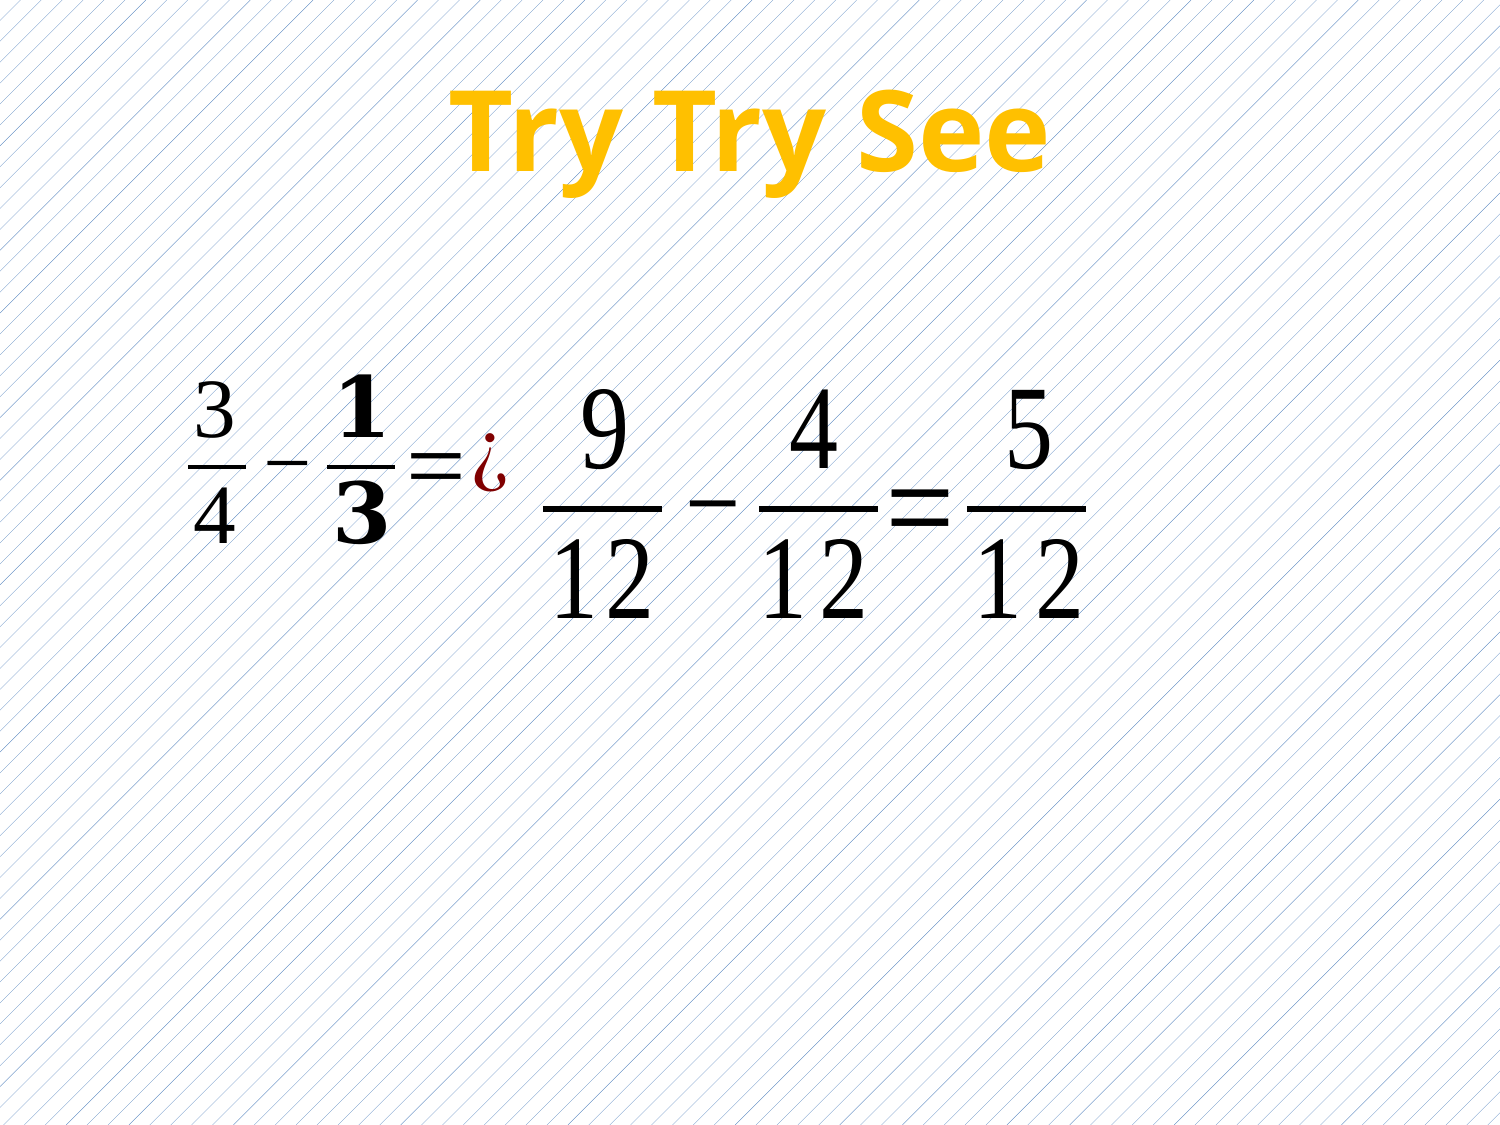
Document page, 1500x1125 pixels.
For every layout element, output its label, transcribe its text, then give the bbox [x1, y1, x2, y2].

title Try Try See [75, 32, 1425, 220]
